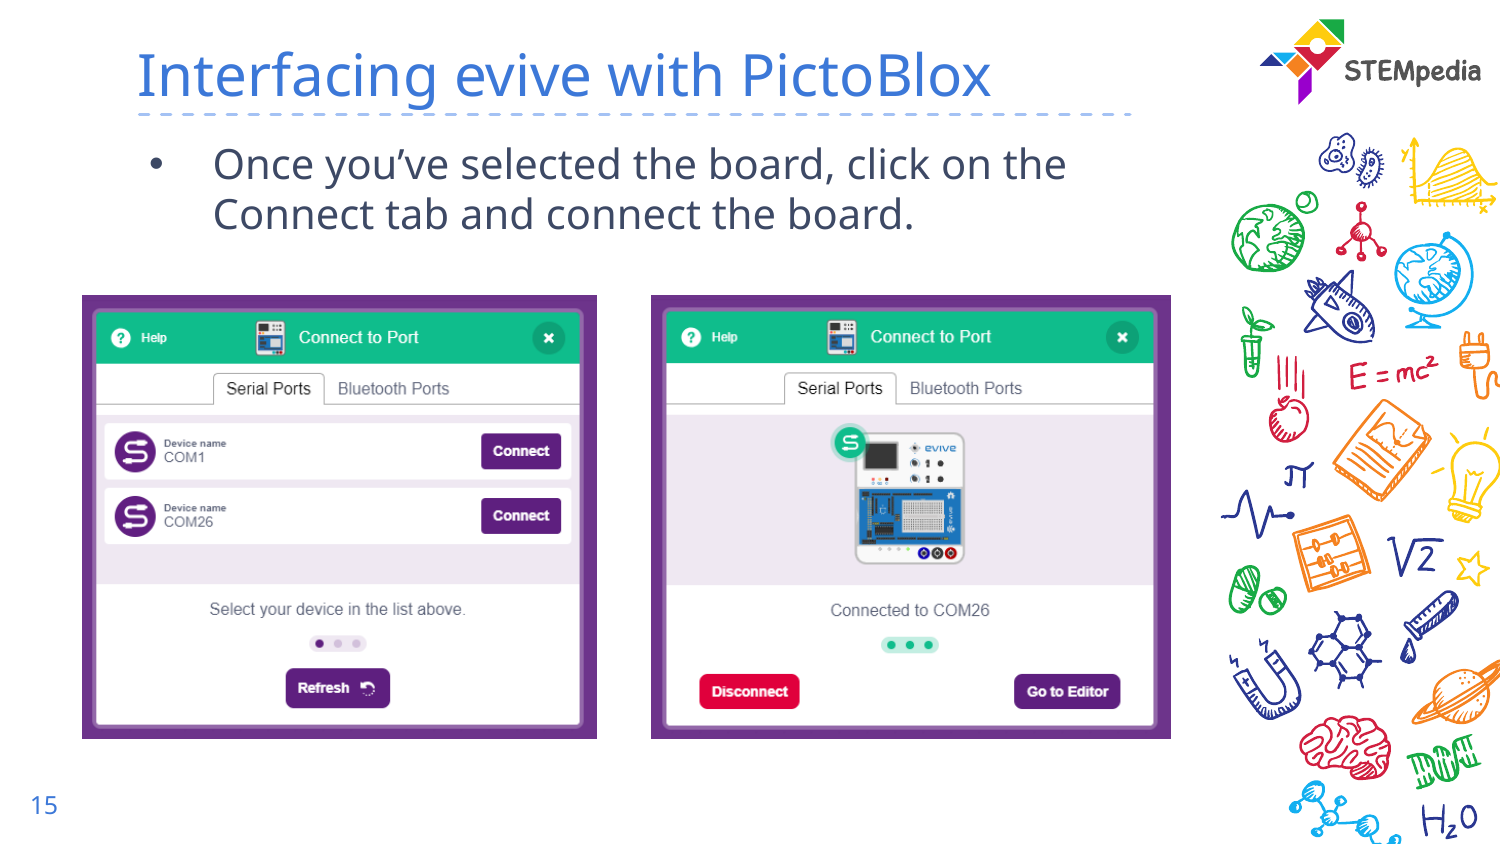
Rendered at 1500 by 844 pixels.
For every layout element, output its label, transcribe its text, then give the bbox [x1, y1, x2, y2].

title Interfacing evive with PictoBlox [122, 0, 1130, 122]
slide_number 15 [14, 774, 105, 840]
list Once you’ve selected the board, click on the Connect tab and connect the board. [122, 122, 1130, 792]
picture [81, 295, 597, 739]
picture [651, 295, 1172, 739]
